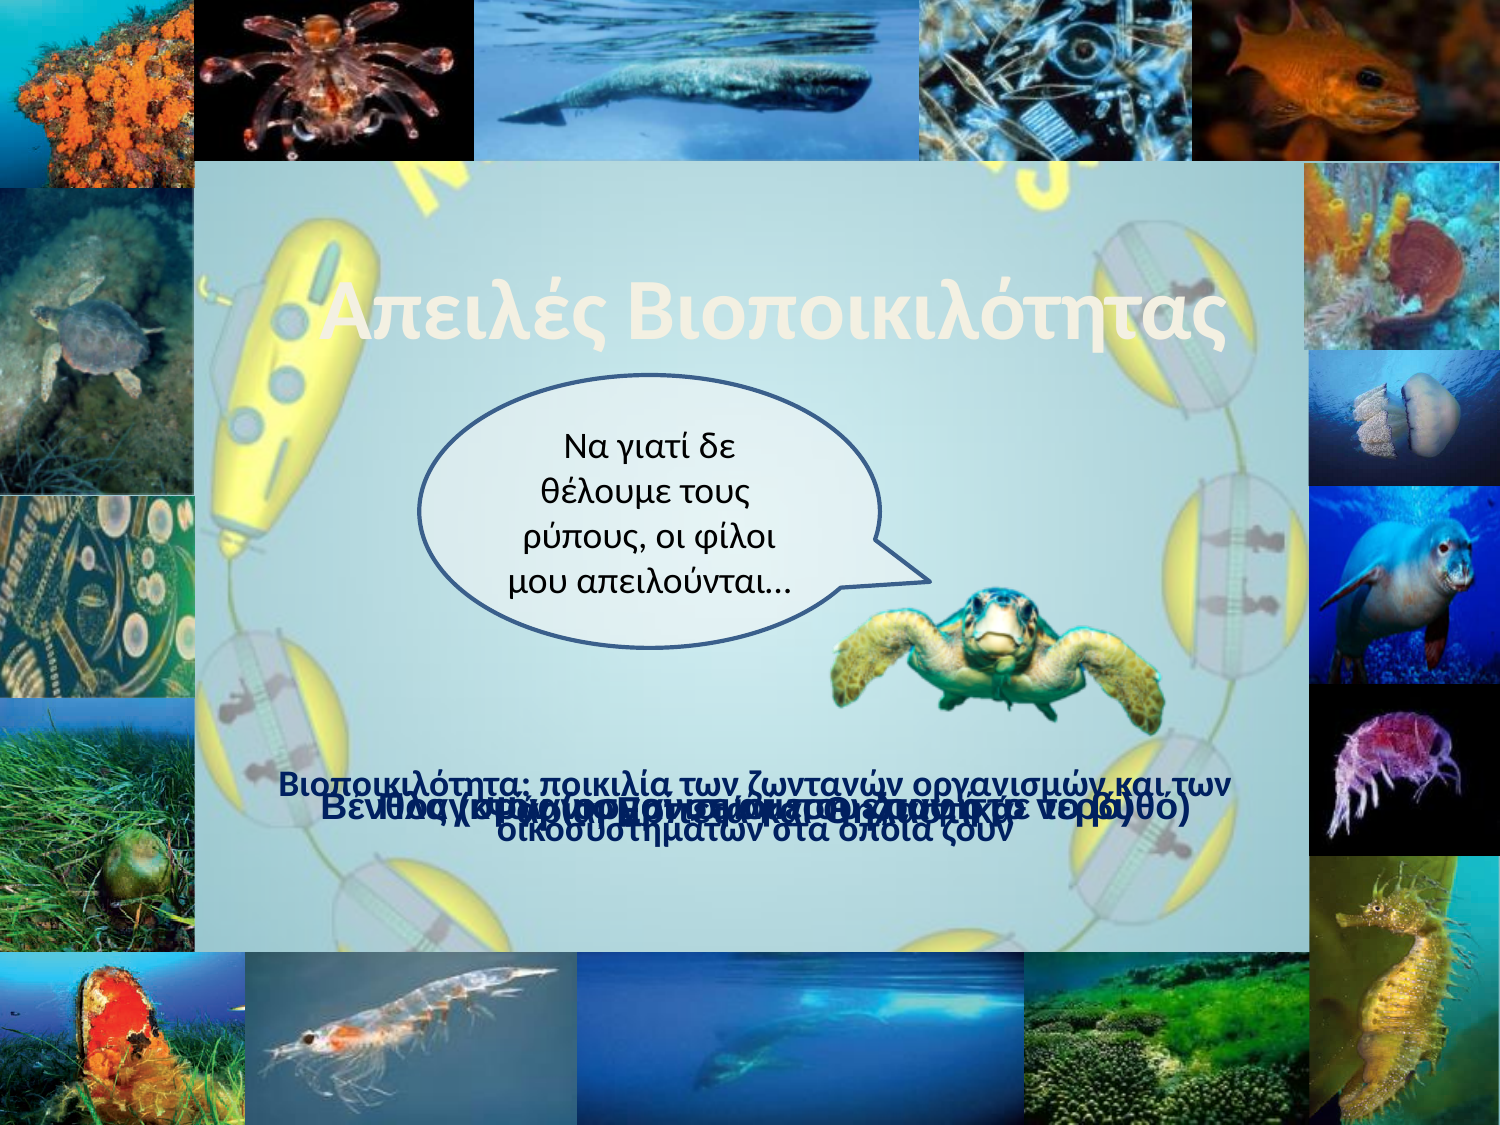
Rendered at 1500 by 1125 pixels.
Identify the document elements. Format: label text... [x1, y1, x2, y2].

text_box Βιοποικιλότητα: ποικιλία των ζωντανών οργανισμών και των οικοσυστημάτων στα οποία ζουν [206, 751, 1303, 857]
text_box Απειλές Βιοποικιλότητας [230, 243, 1303, 365]
picture [29, 153, 37, 159]
text_box Να γιατί δε θέλουμε τους ρύπους, οι φίλοι μου απειλούνται… [417, 372, 883, 650]
picture [0, 0, 1500, 1125]
